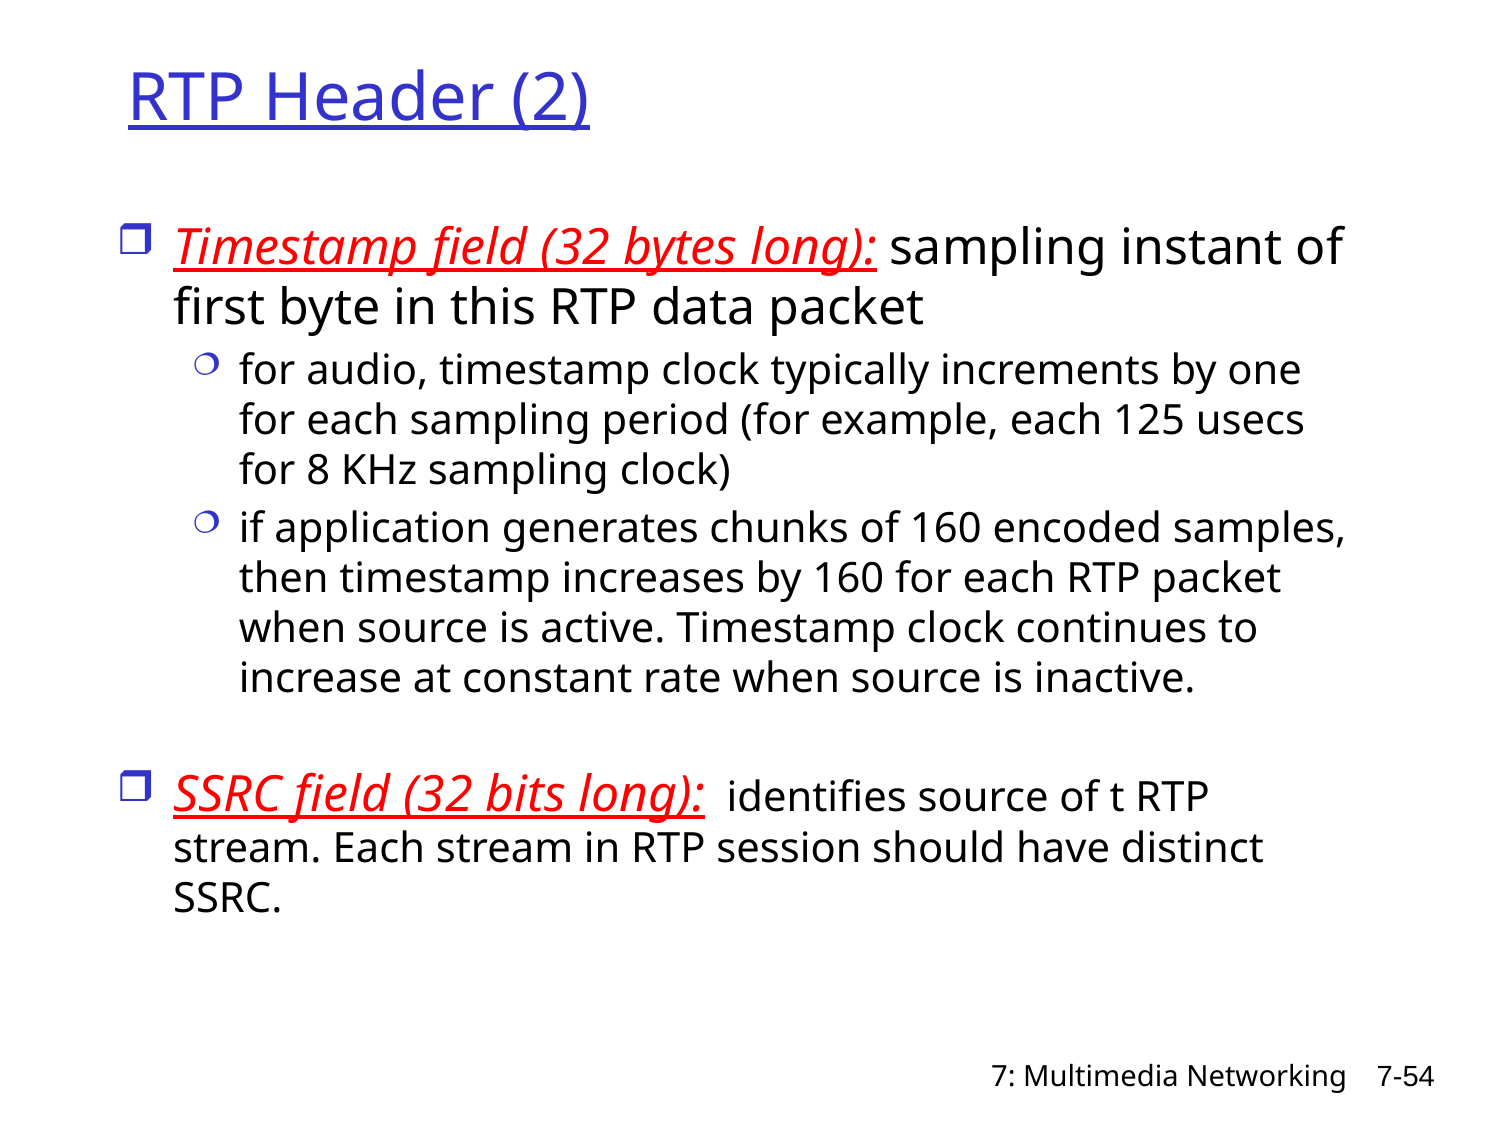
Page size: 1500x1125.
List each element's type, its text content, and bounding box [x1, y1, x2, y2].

list Timestamp field (32 bytes long): sampling instant of first byte in this RTP data packet for audio, timestamp clock typically increments by one for each sampling period (for example, each 125 usecs for 8 KHz sampling clock) if application generates chunks of 160 encoded samples, then timestamp increases by 160 for each RTP packet when source is active. Timestamp clock continues to increase at constant rate when source is inactive. SSRC field (32 bits long): identifies source of t RTP stream. Each stream in RTP session should have distinct SSRC. [101, 206, 1377, 882]
title RTP Header (2) [112, 0, 1388, 188]
footer 7: Multimedia Networking [728, 1050, 1339, 1125]
slide_number 7-54 [1339, 1050, 1450, 1125]
